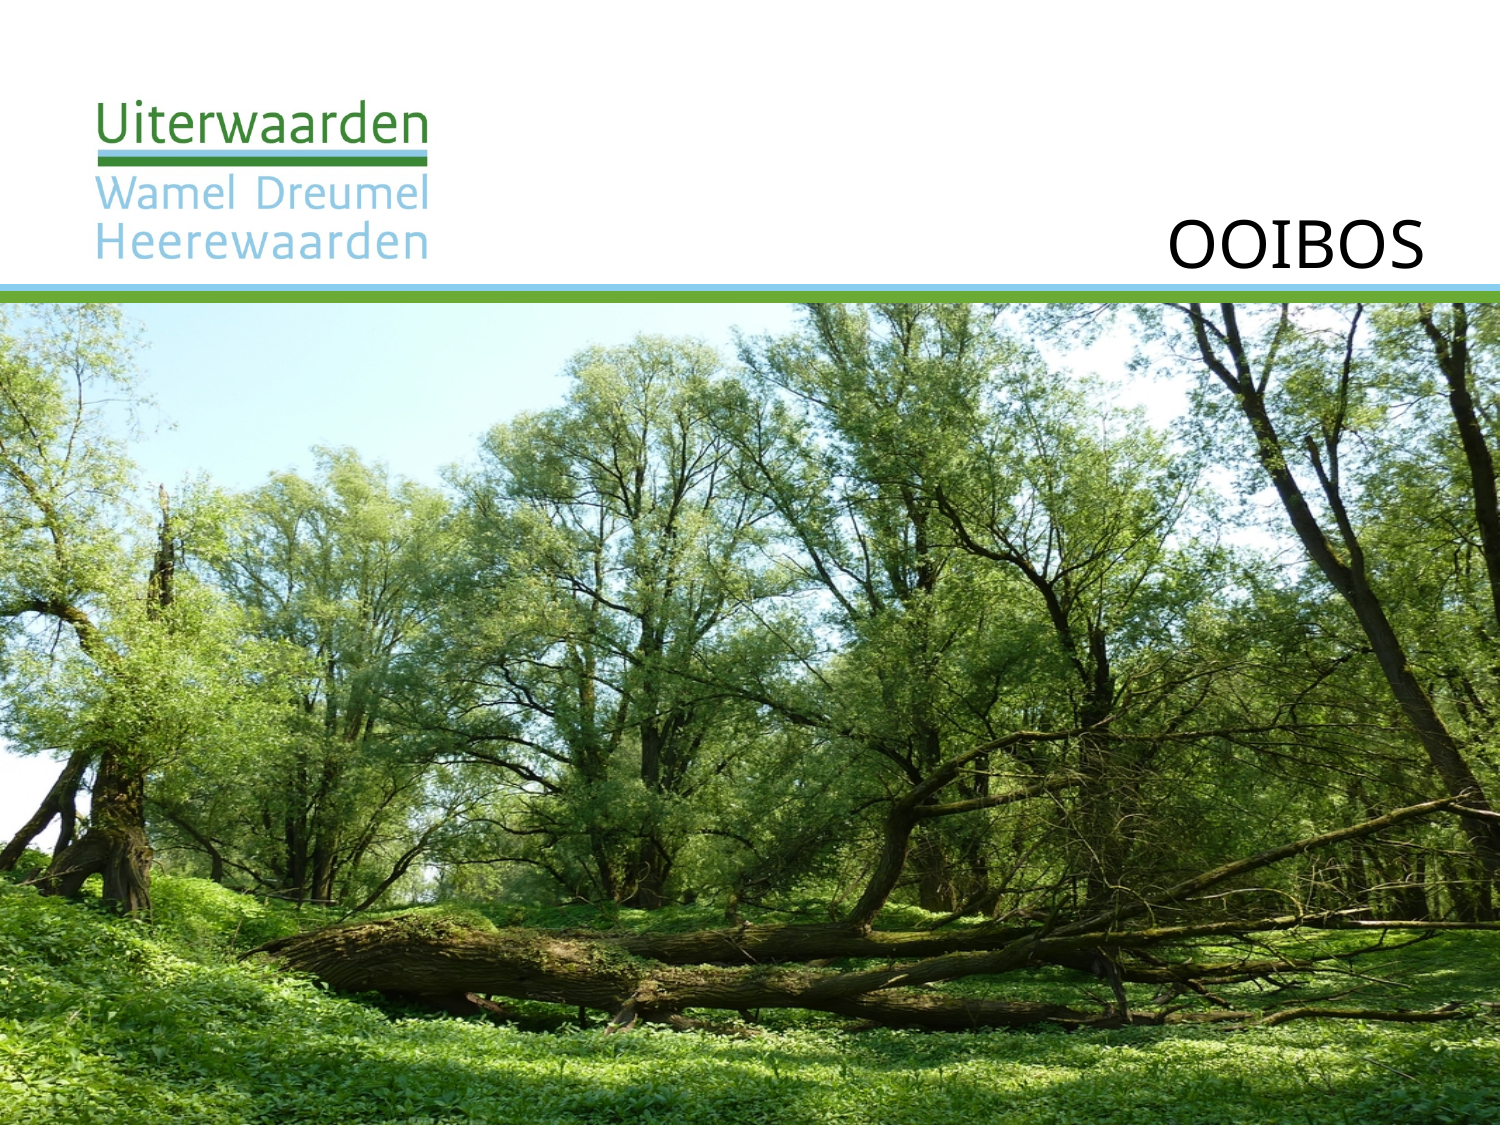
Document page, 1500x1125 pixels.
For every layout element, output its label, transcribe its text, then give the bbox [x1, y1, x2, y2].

text_box OOIBOS [1151, 194, 1483, 282]
picture [0, 77, 1500, 1125]
